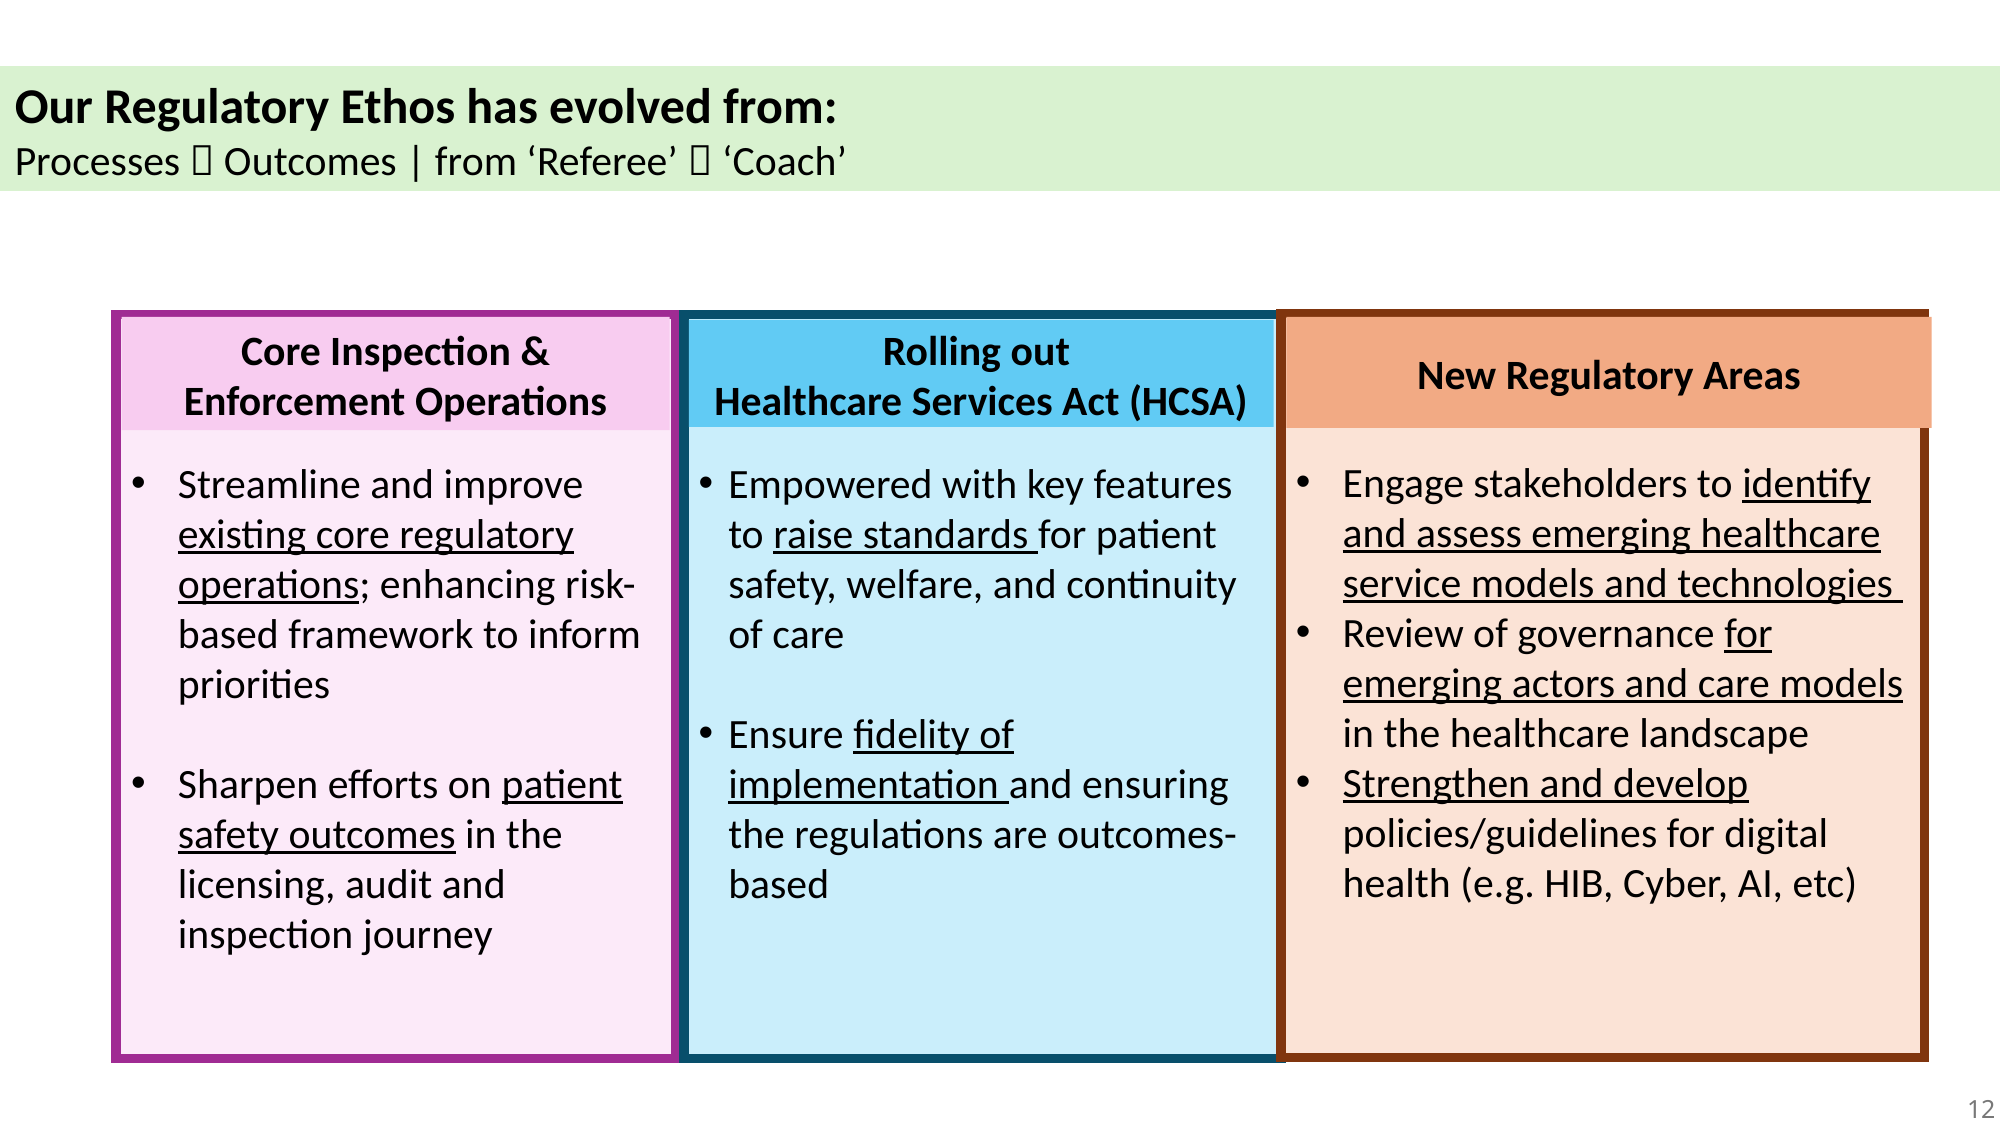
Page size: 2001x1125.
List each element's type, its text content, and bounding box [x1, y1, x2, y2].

text_box Engage stakeholders to identify and assess emerging healthcare service models and technologies Review of governance for emerging actors and care models in the healthcare landscape Strengthen and develop policies/guidelines for digital health (e.g. HIB, Cyber, AI, etc) [1280, 312, 1926, 1059]
text_box New Regulatory Areas [1285, 315, 1933, 429]
text_box Rolling out Healthcare Services Act (HCSA) [687, 318, 1275, 429]
text_box Streamline and improve existing core regulatory operations; enhancing risk-based framework to inform priorities Sharpen efforts on patient safety outcomes in the licensing, audit and inspection journey [114, 313, 677, 1060]
text_box Core Inspection & Enforcement Operations [120, 315, 671, 432]
slide_number 12 [1560, 1081, 2000, 1125]
text_box Empowered with key features to raise standards for patient safety, welfare, and continuity of care Ensure fidelity of implementation and ensuring the regulations are outcomes-based [682, 313, 1283, 1060]
text_box Our Regulatory Ethos has evolved from: Processes  Outcomes | from ‘Referee’  ‘Coach’ [0, 66, 2000, 191]
